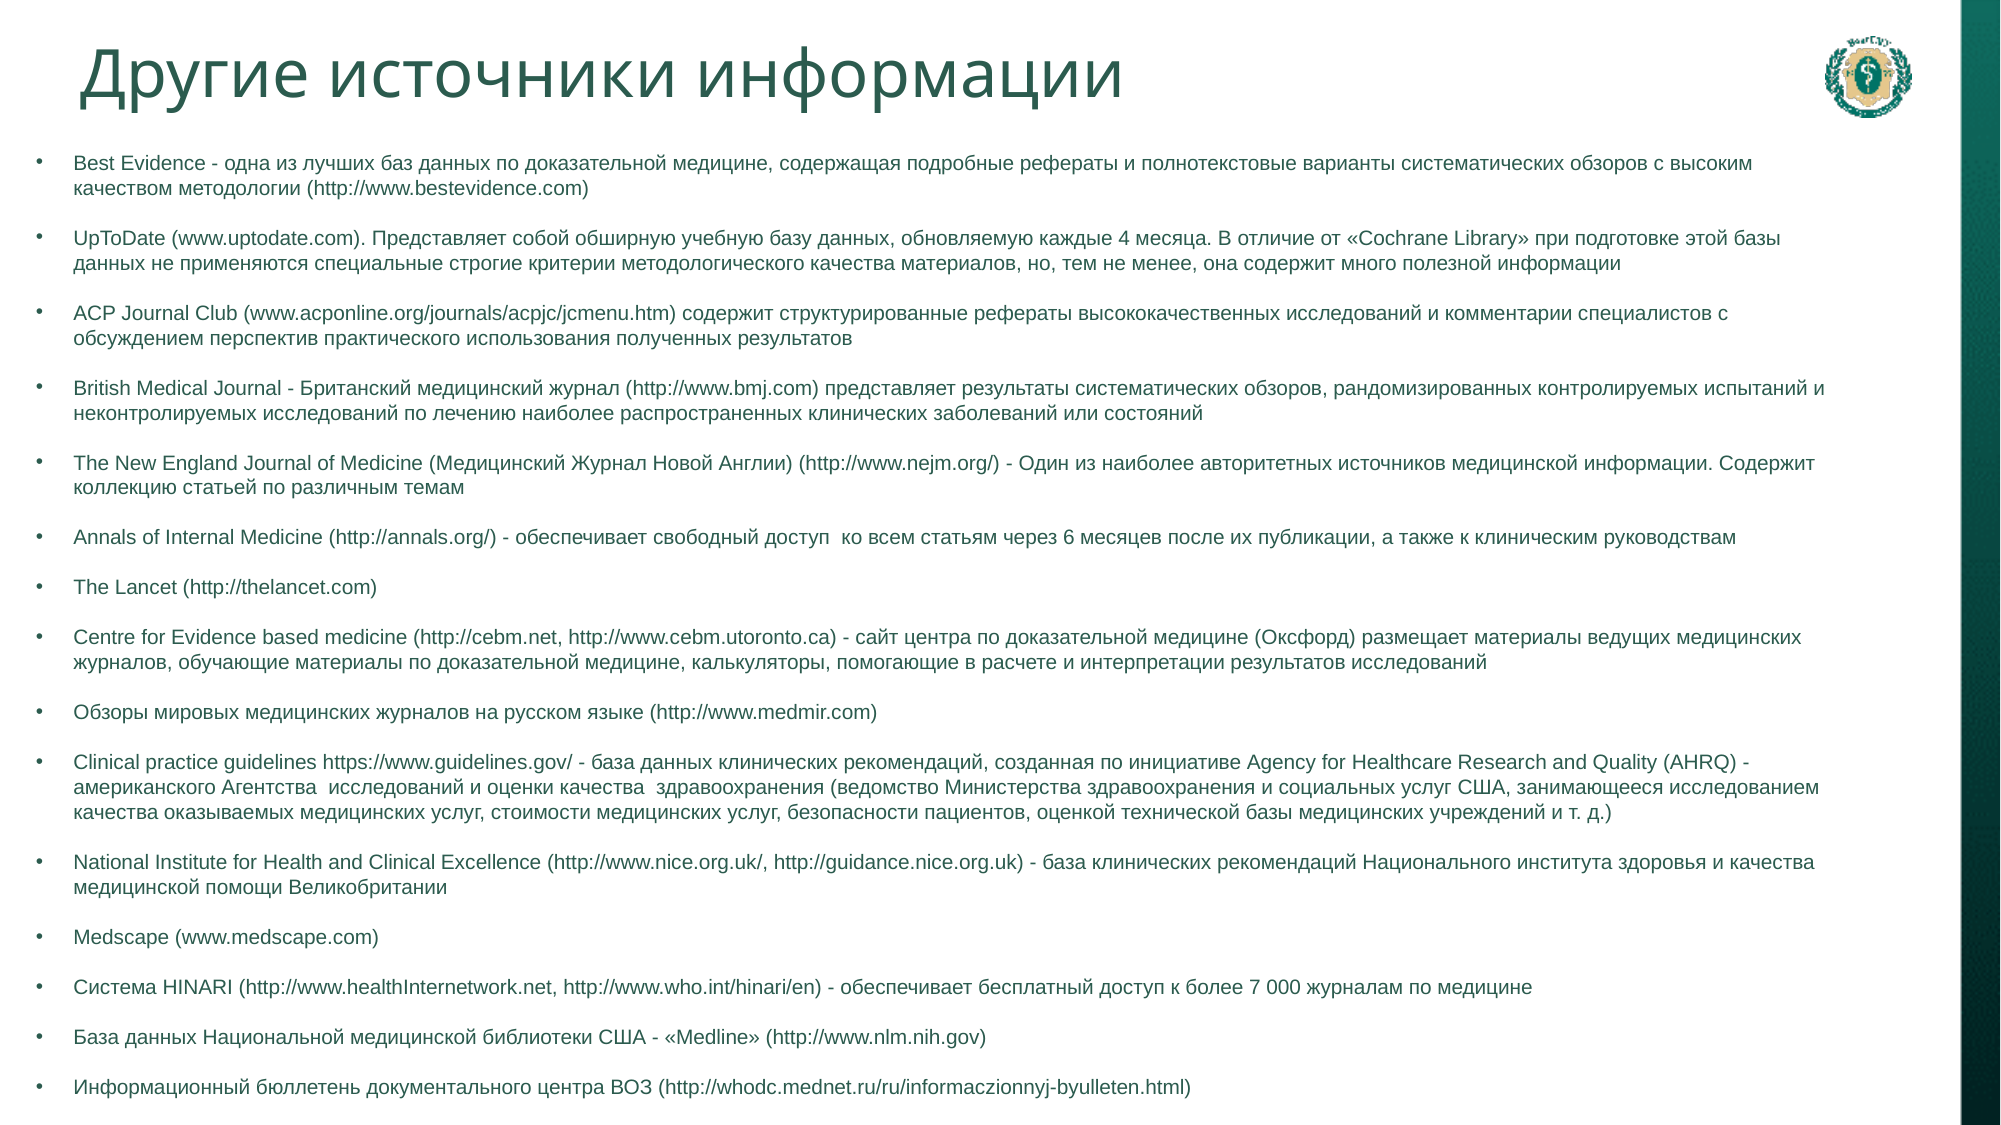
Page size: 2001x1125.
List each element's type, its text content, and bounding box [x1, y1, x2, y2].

picture [0, 0, 2001, 1125]
list Best Evidence - одна из лучших баз данных по доказательной медицине, содержащая подробные рефераты и полнотекстовые варианты систематических обзоров с высоким качеством методологии (http://www.bestevidence.com) UpToDate (www.uptodate.com). Представляет собой обширную учебную базу данных, обновляемую каждые 4 месяца. В отличие от «Cochrane Library» при подготовке этой базы данных не применяются специальные строгие критерии методологического качества материалов, но, тем не менее, она содержит много полезной информации ACP Journal Club (www.acponline.org/journals/acpjc/jcmenu.htm) содержит структурированные рефераты высококачественных исследований и комментарии специалистов с обсуждением перспектив практического использования полученных результатов British Medical Journal - Британский медицинский журнал (http://www.bmj.com) представляет результаты систематических обзоров, рандомизированных контролируемых испытаний и неконтролируемых исследований по лечению наиболее распространенных клинических заболеваний или состояний The New England Journal of Medicine (Медицинский Журнал Новой Англии) (http://www.nejm.org/) - Один из наиболее авторитетных источников медицинской информации. Содержит коллекцию статьей по различным темам Annals of Internal Medicine (http://annals.org/) - обеспечивает свободный доступ ко всем статьям через 6 месяцев после их публикации, а также к клиническим руководствам The Lancet (http://thelancet.com) Centre for Evidence based medicine (http://cebm.net, http://www.cebm.utoronto.ca) - сайт центра по доказательной медицине (Оксфорд) размещает материалы ведущих медицинских журналов, обучающие материалы по доказательной медицине, калькуляторы, помогающие в расчете и интерпретации результатов исследований Обзоры мировых медицинских журналов на русском языке (http://www.medmir.com) Clinical practice guidelines https://www.guidelines.gov/ - база данных клинических рекомендаций, созданная по инициативе Agency for Healthcare Research and Quality (AHRQ) - американского Агентства исследований и оценки качества здравоохранения (ведомство Министерства здравоохранения и социальных услуг США, занимающееся исследованием качества оказываемых медицинских услуг, стоимости медицинских услуг, безопасности пациентов, оценкой технической базы медицинских учреждений и т. д.) National Institute for Health and Clinical Excellence (http://www.nice.org.uk/, http://guidance.nice.org.uk) - база клинических рекомендаций Национального института здоровья и качества медицинской помощи Великобритании Medscape (www.medscape.com) Система HINARI (http://www.healthInternetwork.net, http://www.who.int/hinari/en) - обеспечивает бесплатный доступ к более 7 000 журналам по медицине База данных Национальной медицинской библиотеки США - «Medline» (http://www.nlm.nih.gov) Информационный бюллетень документального центра ВОЗ (http://whodc.mednet.ru/ru/informaczionnyj-byulleten.html) [20, 141, 1865, 1023]
title Другие источники информации [65, 0, 1791, 141]
